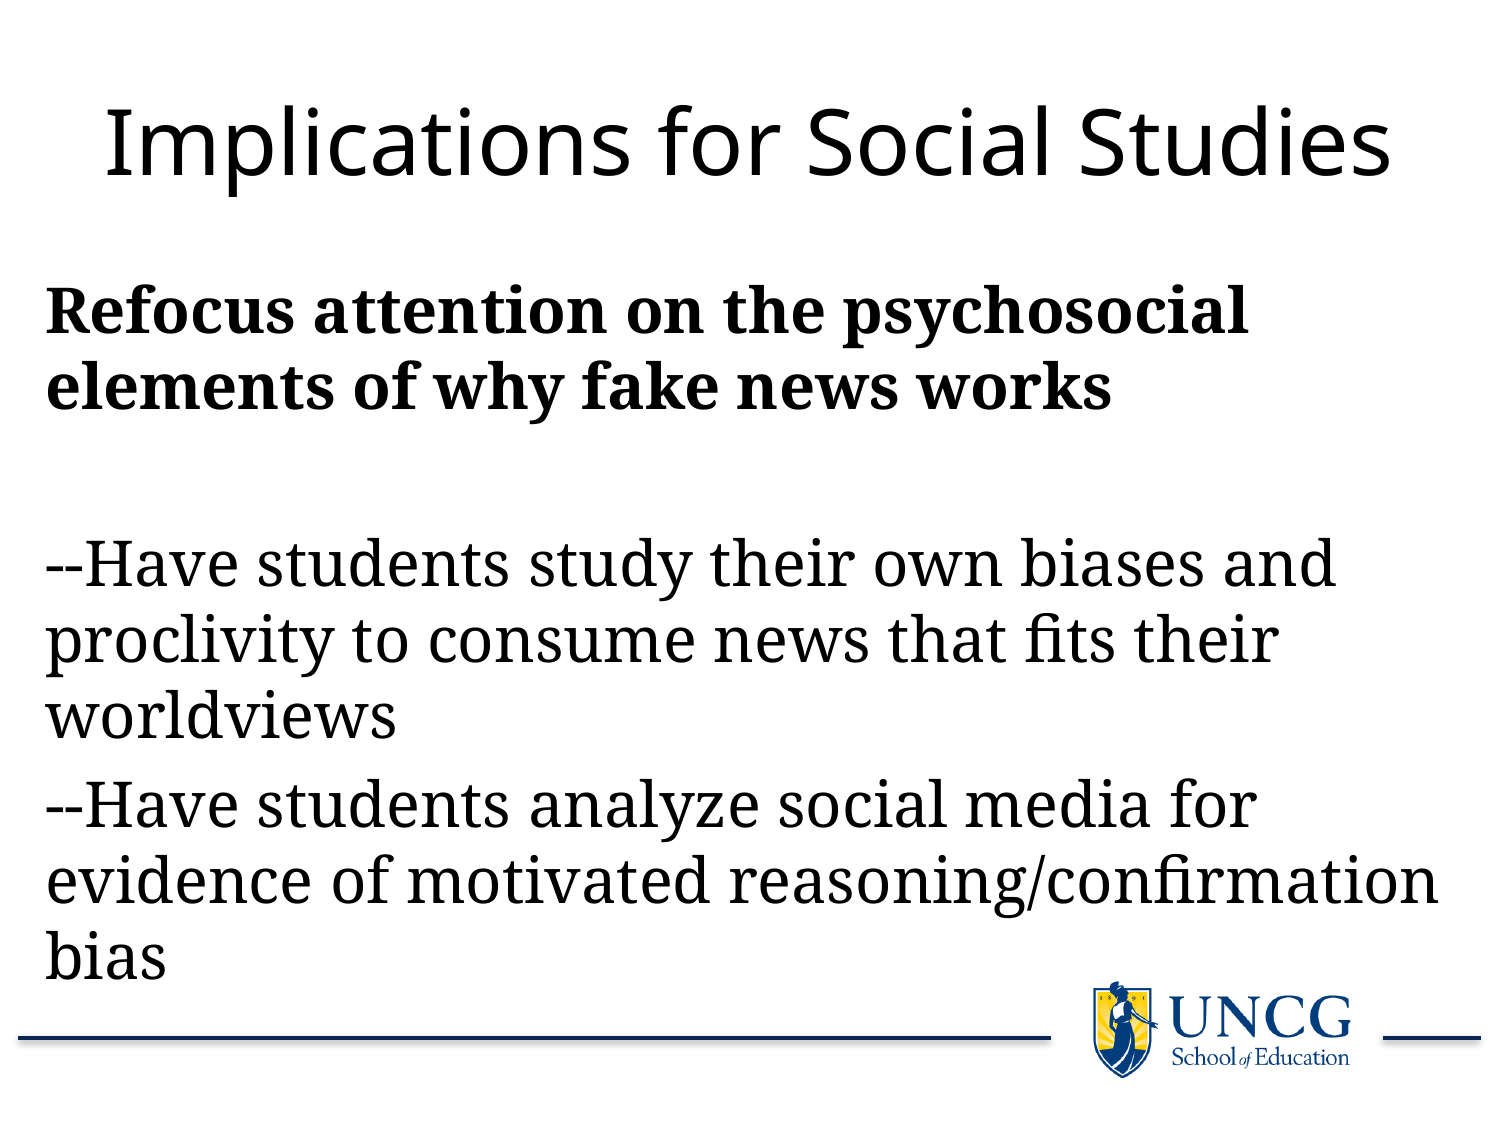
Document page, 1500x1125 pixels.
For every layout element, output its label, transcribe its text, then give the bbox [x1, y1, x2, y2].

list Refocus attention on the psychosocial elements of why fake news works --Have students study their own biases and proclivity to consume news that fits their worldviews --Have students analyze social media for evidence of motivated reasoning/confirmation bias [30, 262, 1474, 1005]
title Implications for Social Studies [75, 45, 1425, 233]
